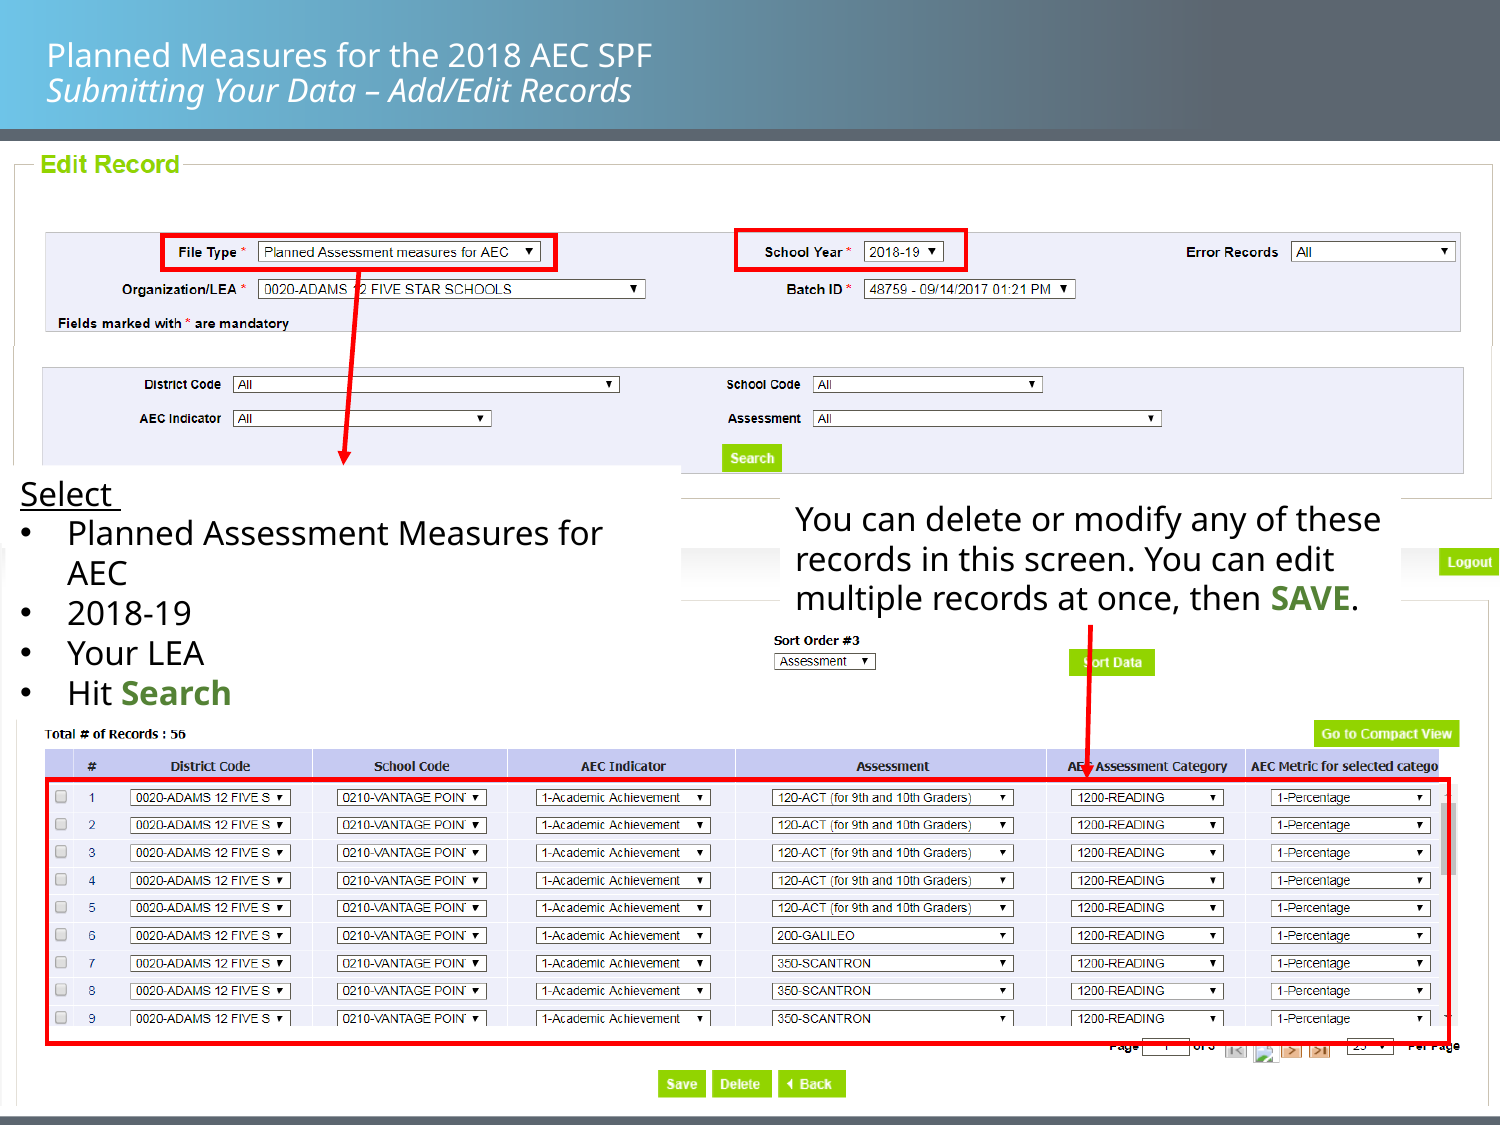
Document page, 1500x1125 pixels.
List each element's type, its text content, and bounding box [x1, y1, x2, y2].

picture [0, 543, 1500, 1107]
text_box Select Planned Assessment Measures for AEC 2018-19 Your LEA Hit Search [5, 509, 682, 543]
text_box You can delete or modify any of these records in this screen. You can edit multiple records at once, then SAVE. [780, 509, 1401, 543]
title Planned Measures for the 2018 AEC SPF Submitting Your Data – Add/Edit Records [31, 31, 1326, 117]
picture [0, 155, 1500, 509]
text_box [343, 269, 360, 466]
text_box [1086, 626, 1091, 780]
